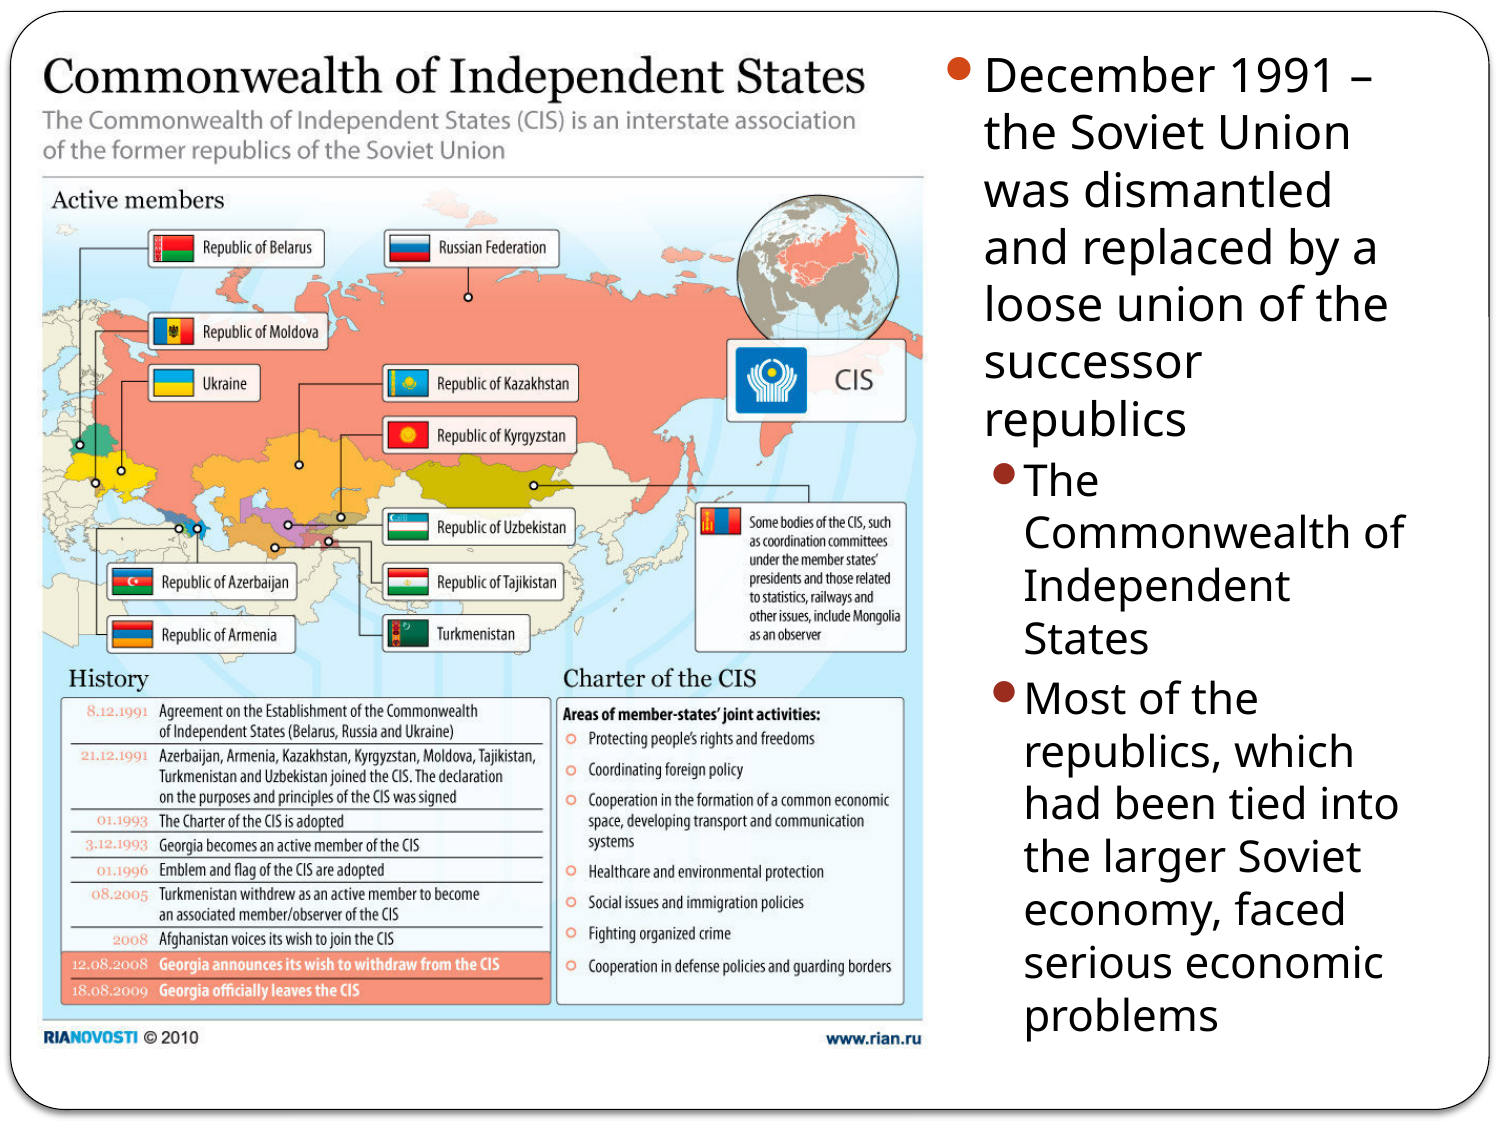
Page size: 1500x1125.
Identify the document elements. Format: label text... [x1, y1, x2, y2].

list December 1991 – the Soviet Union was dismantled and replaced by a loose union of the successor republics The Commonwealth of Independent States Most of the republics, which had been tied into the larger Soviet economy, faced serious economic problems [929, 37, 1425, 1063]
picture [37, 51, 930, 1049]
